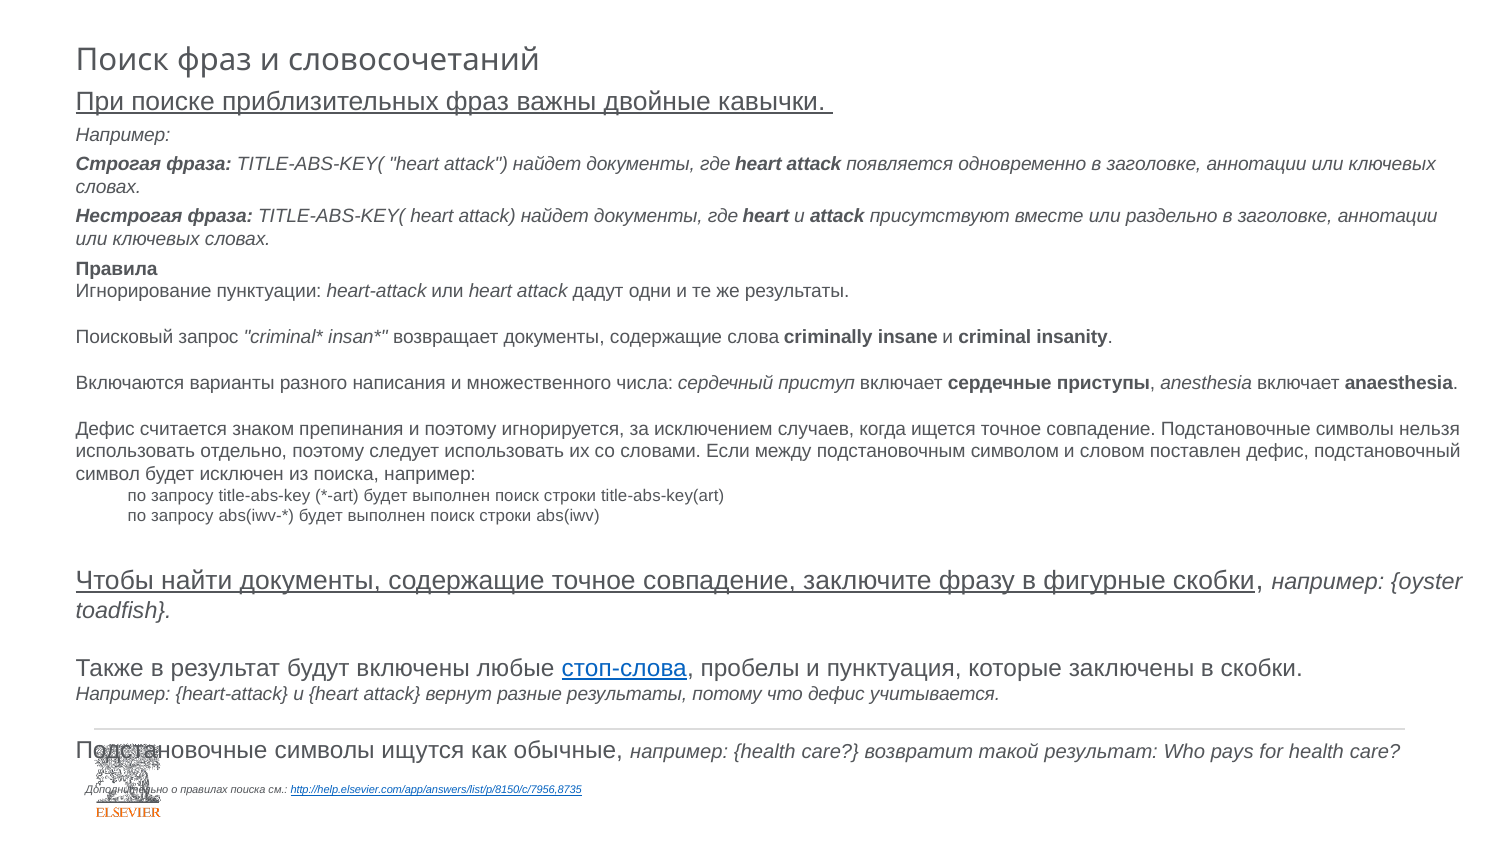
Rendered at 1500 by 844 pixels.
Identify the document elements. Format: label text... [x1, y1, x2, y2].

list При поиске приблизительных фраз важны двойные кавычки. Например: Строгая фраза: TITLE-ABS-KEY( "heart attack") найдет документы, где heart attack появляется одновременно в заголовке, аннотации или ключевых словах. Нестрогая фраза: TITLE-ABS-KEY( heart attack) найдет документы, где heart и attack присутствуют вместе или раздельно в заголовке, аннотации или ключевых словах. Правила Игнорирование пунктуации: heart-attack или heart attack дадут одни и те же результаты. Поисковый запрос "criminal* insan*" возвращает документы, содержащие слова criminally insane и criminal insanity. Включаются варианты разного написания и множественного числа: сердечный приступ включает сердечные приступы, anesthesia включает anaesthesia. Дефис считается знаком препинания и поэтому игнорируется, за исключением случаев, когда ищется точное совпадение. Подстановочные символы нельзя использовать отдельно, поэтому следует использовать их со словами. Если между подстановочным символом и словом поставлен дефис, подстановочный символ будет исключен из поиска, например: по запросу title-abs-key (*-art) будет выполнен поиск строки title-abs-key(art) по запросу abs(iwv-*) будет выполнен поиск строки abs(iwv) Чтобы найти документы, содержащие точное совпадение, заключите фразу в фигурные скобки, например: {oyster toadfish}. Также в результат будут включены любые стоп-слова, пробелы и пунктуация, которые заключены в скобки. Например: {heart-attack} и {heart attack} вернут разные результаты, потому что дефис учитывается. Подстановочные символы ищутся как обычные, например: {health care?} возвратит такой результат: Who pays for health care? Дополнительно о правилах поиска см.: http://help.elsevier.com/app/answers/list/p/8150/c/7956,8735 [60, 84, 1481, 818]
title Поиск фраз и словосочетаний [60, 0, 1352, 84]
